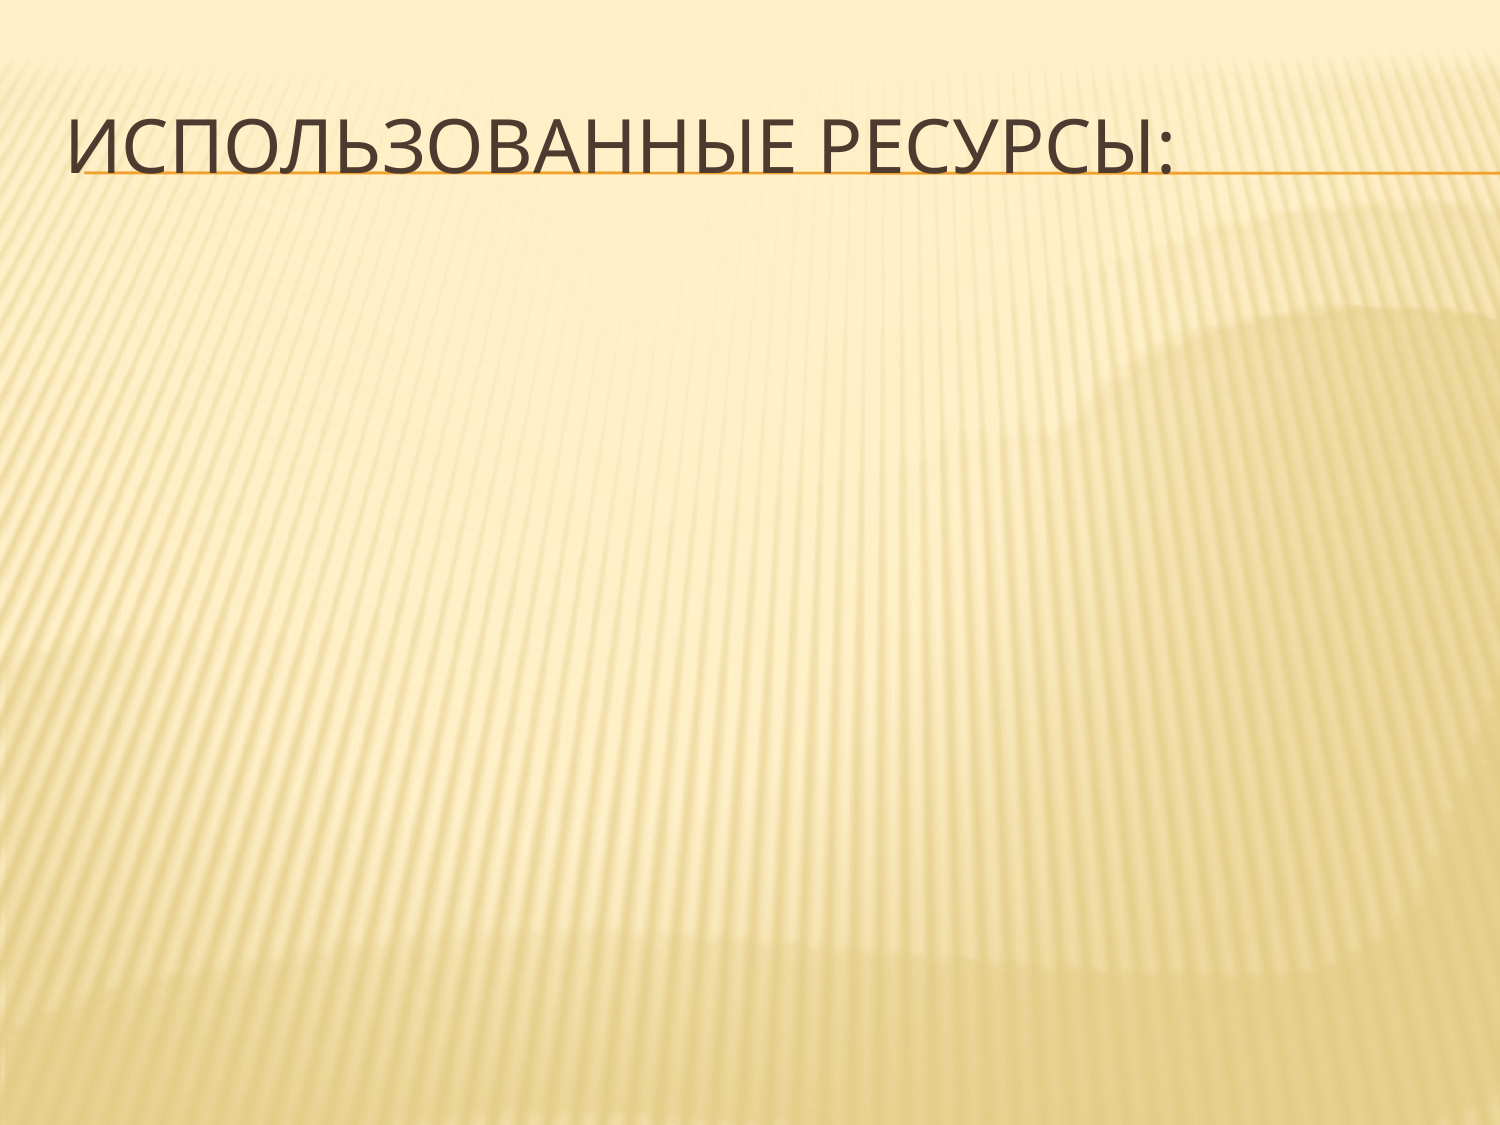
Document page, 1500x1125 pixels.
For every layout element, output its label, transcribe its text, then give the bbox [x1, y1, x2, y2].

title Использованные ресурсы: [49, 75, 1475, 213]
